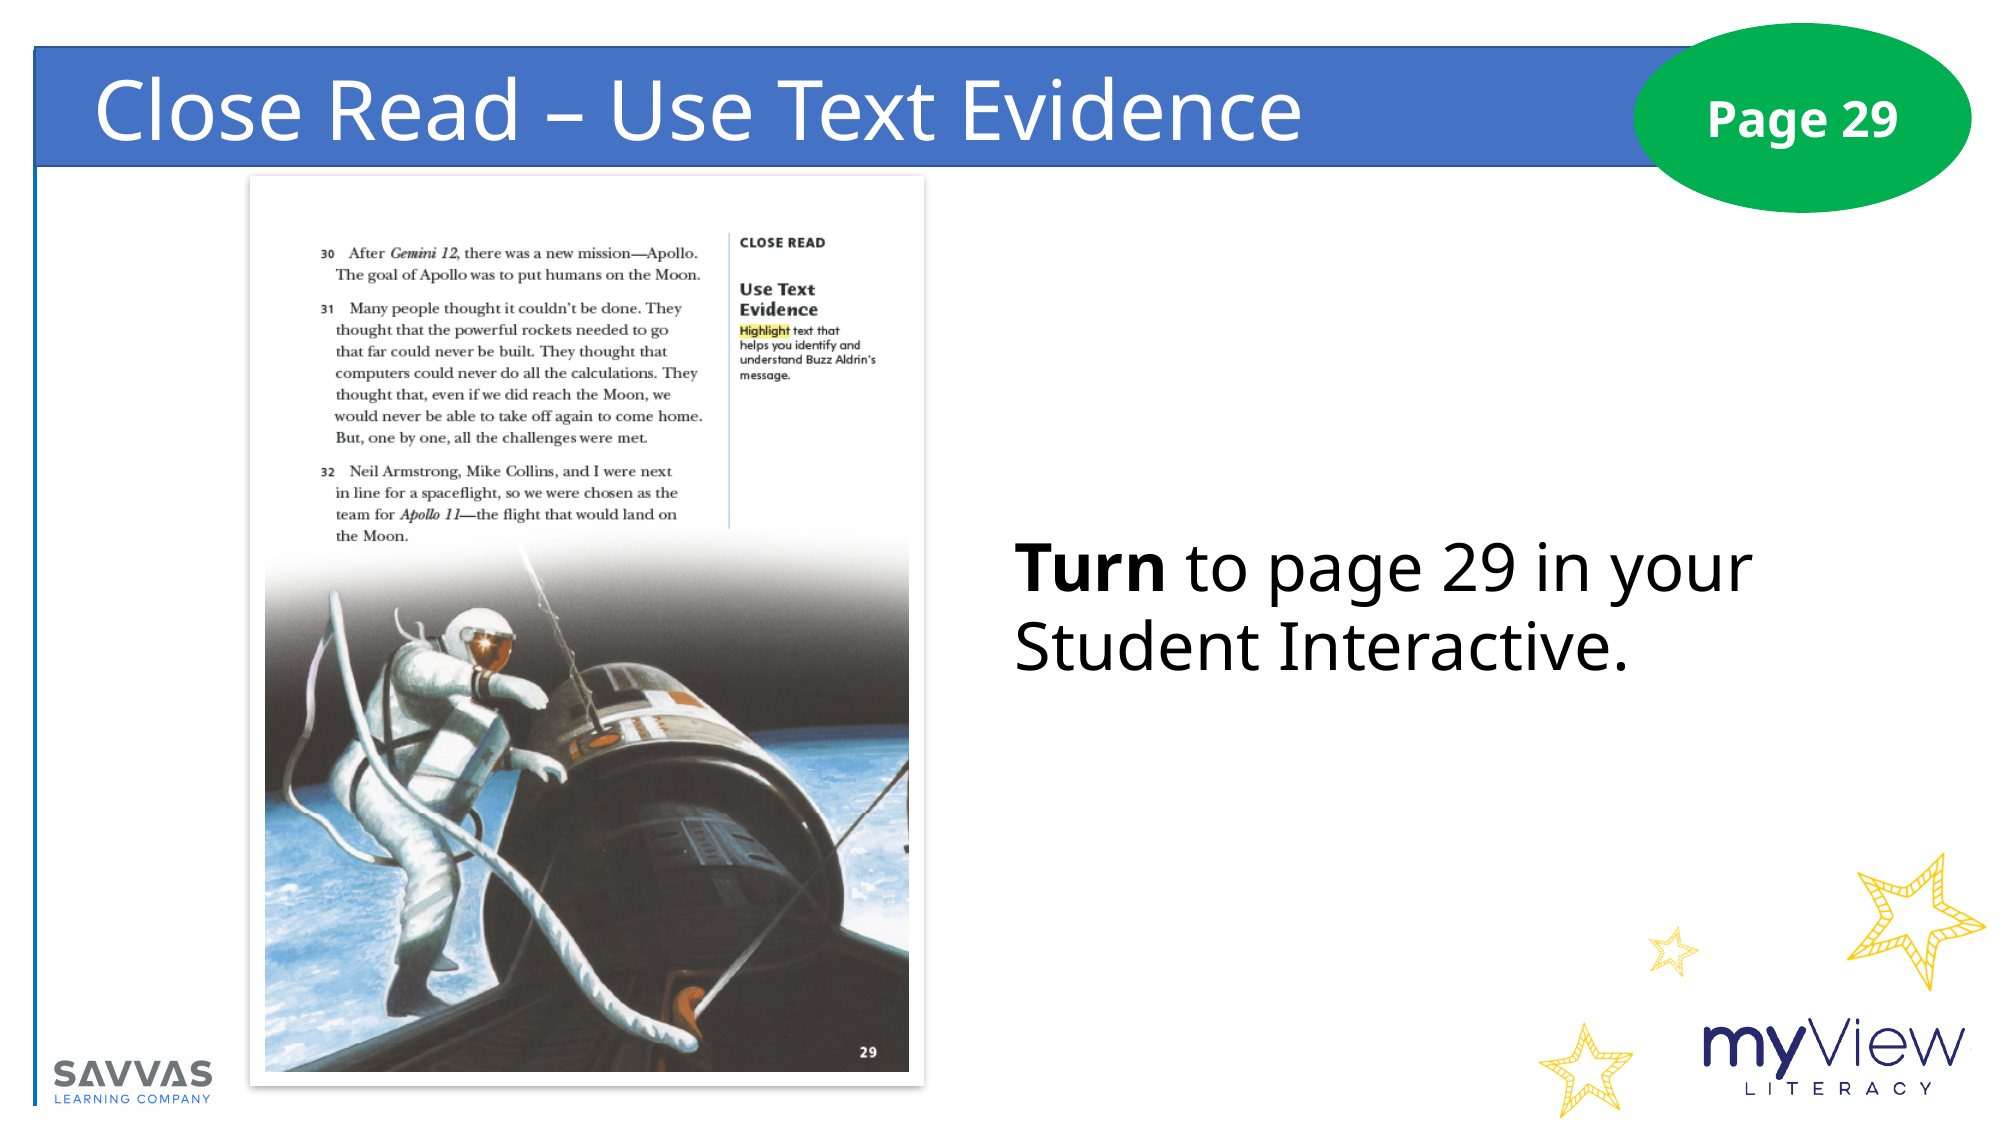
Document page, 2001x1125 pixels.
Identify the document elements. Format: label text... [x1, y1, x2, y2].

picture [264, 189, 910, 1072]
text_box Close Read – Use Text Evidence [34, 46, 1690, 167]
picture [1509, 814, 2000, 1125]
picture [48, 1043, 220, 1113]
text_box Turn to page 29 in your Student Interactive. [999, 516, 1857, 692]
text_box Page 29 [1633, 23, 1972, 213]
